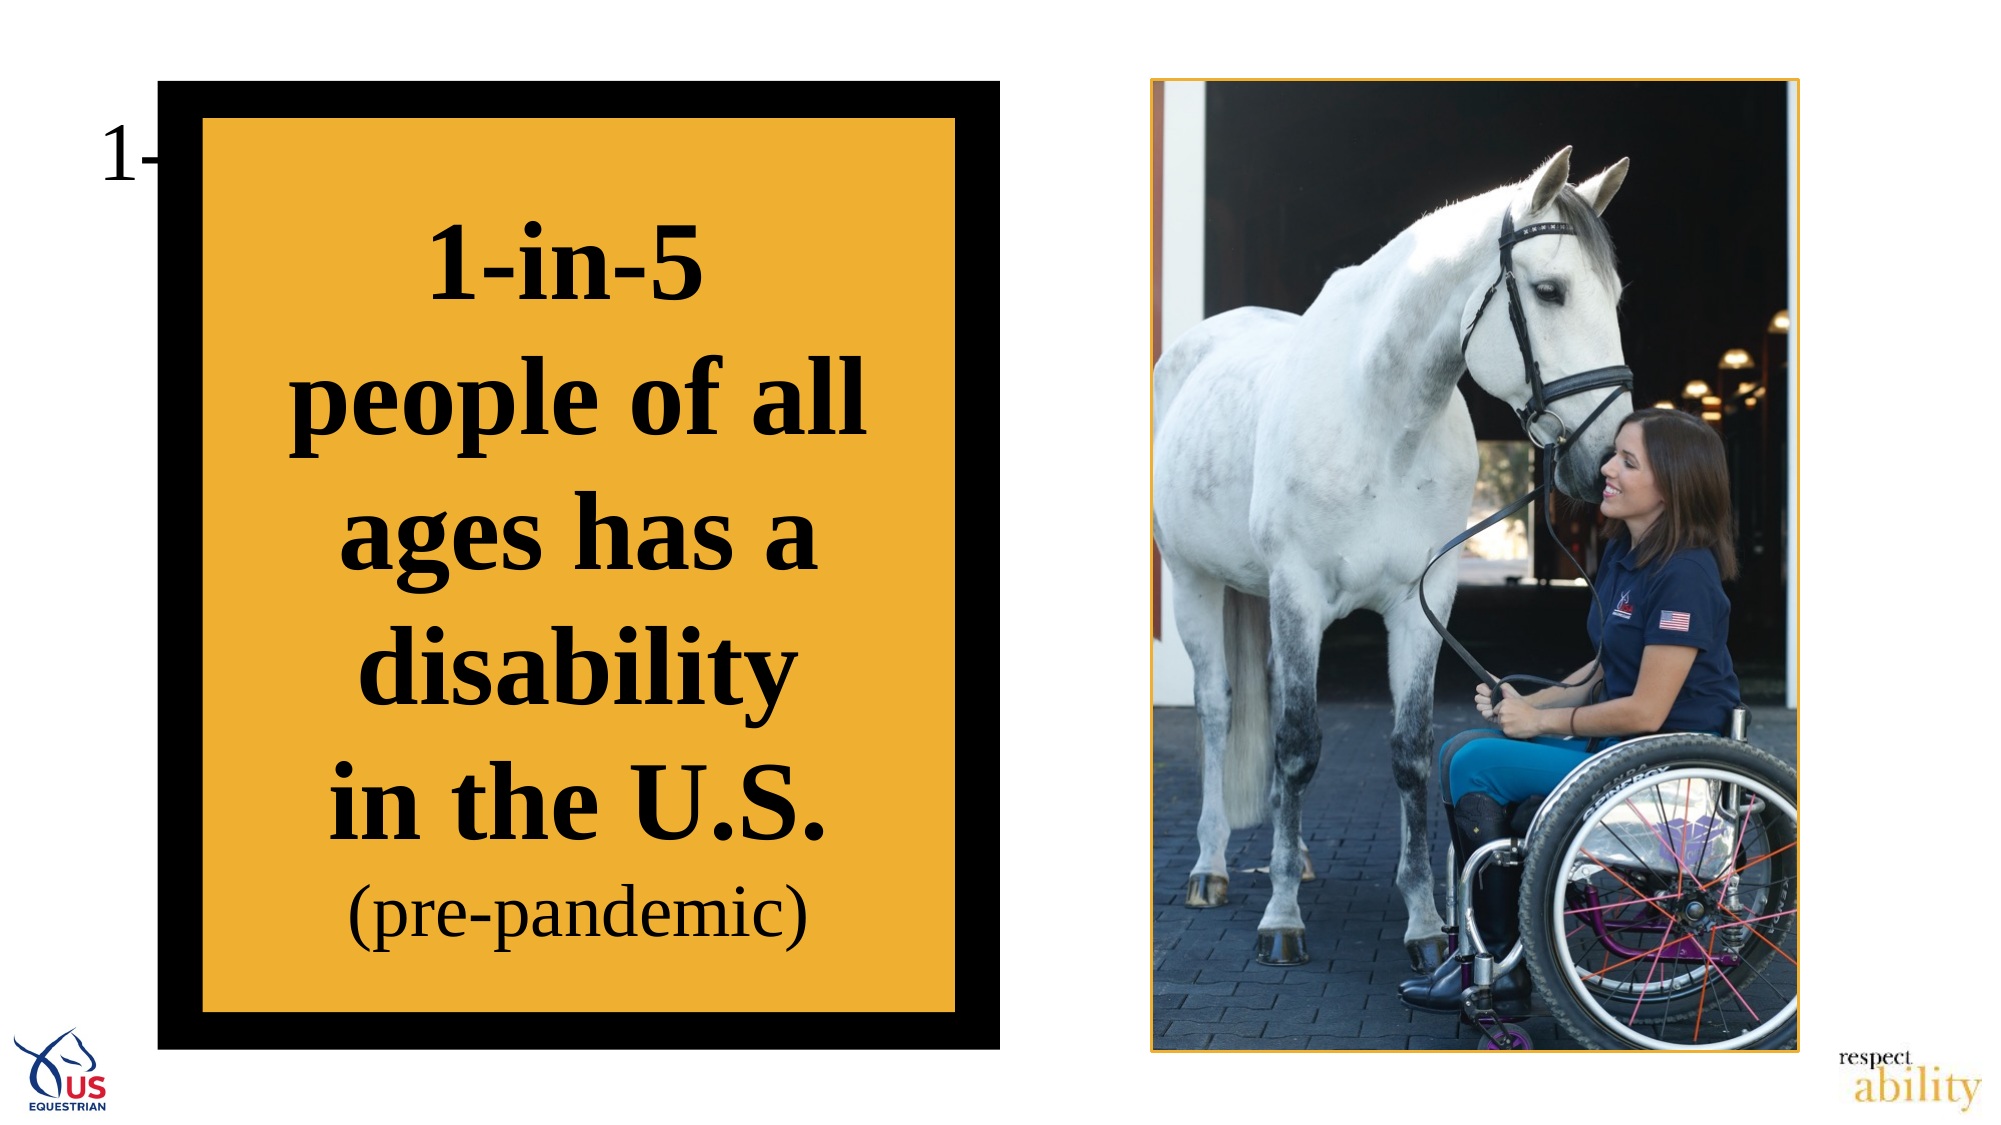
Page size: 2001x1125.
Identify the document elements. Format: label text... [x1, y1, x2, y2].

title 1-in-5 People in the US [83, 59, 1921, 247]
picture [1839, 1042, 1982, 1120]
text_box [157, 80, 1001, 1050]
picture [1152, 80, 1798, 1050]
picture [5, 1017, 115, 1123]
